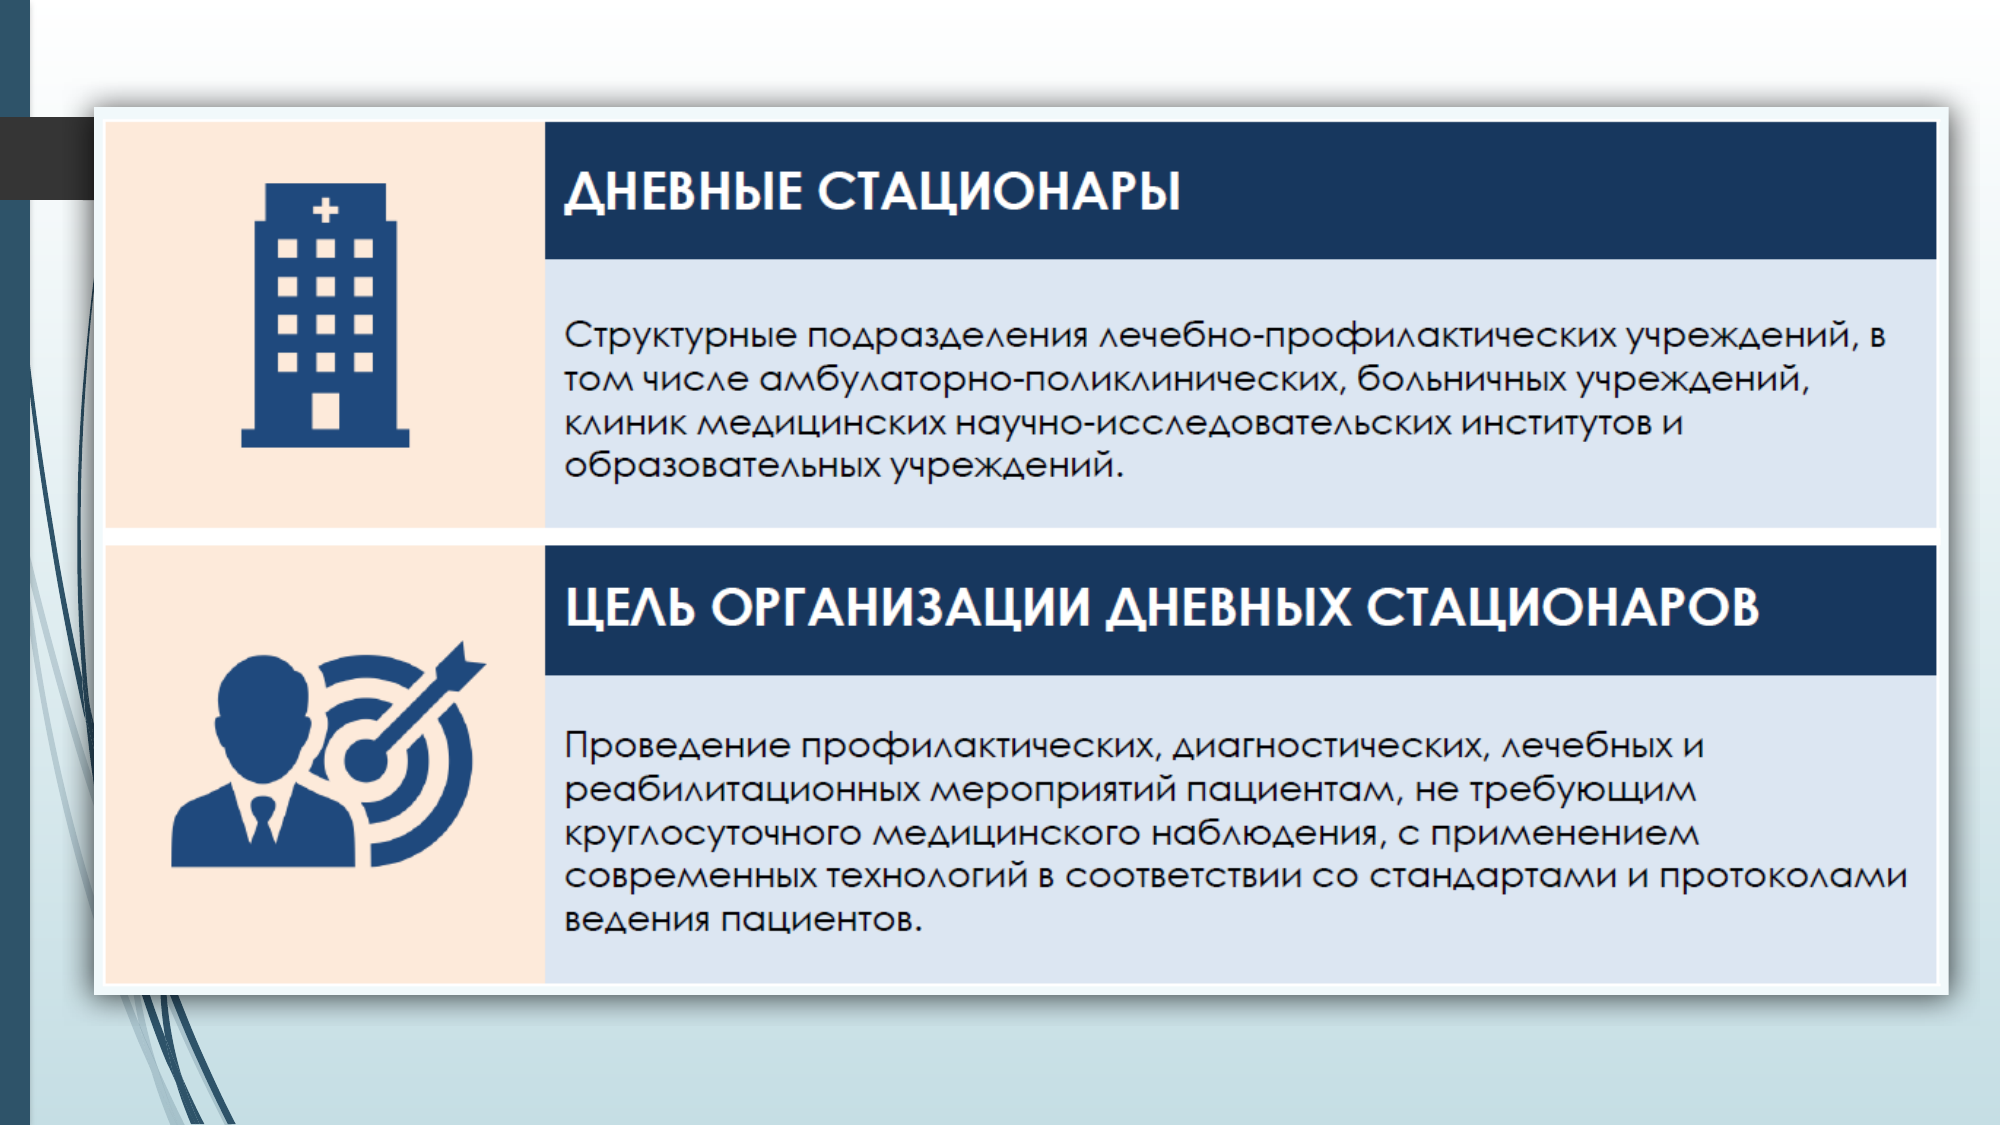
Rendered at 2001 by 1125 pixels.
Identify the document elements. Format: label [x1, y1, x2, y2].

picture [93, 107, 1949, 995]
